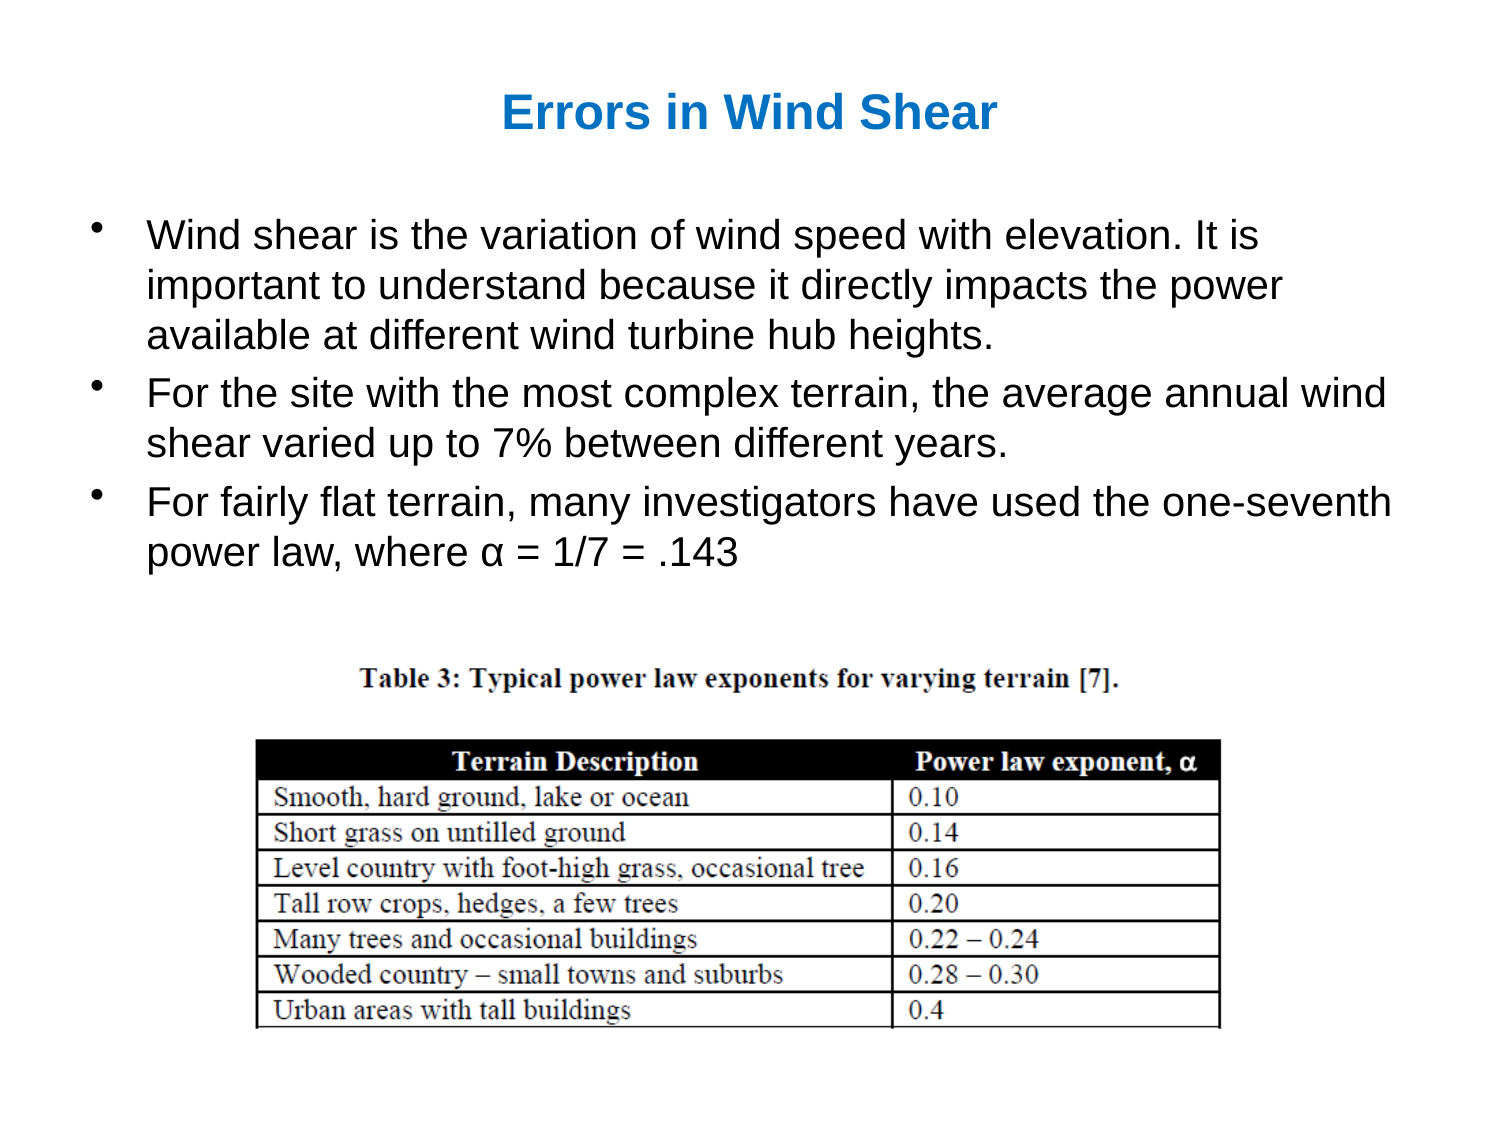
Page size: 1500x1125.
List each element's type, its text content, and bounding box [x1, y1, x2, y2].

title Errors in Wind Shear [74, 44, 1426, 176]
picture [174, 637, 1288, 1089]
list Wind shear is the variation of wind speed with elevation. It is important to understand because it directly impacts the power available at different wind turbine hub heights. For the site with the most complex terrain, the average annual wind shear varied up to 7% between different years. For fairly flat terrain, many investigators have used the one-seventh power law, where α = 1/7 = .143 [74, 199, 1426, 1081]
